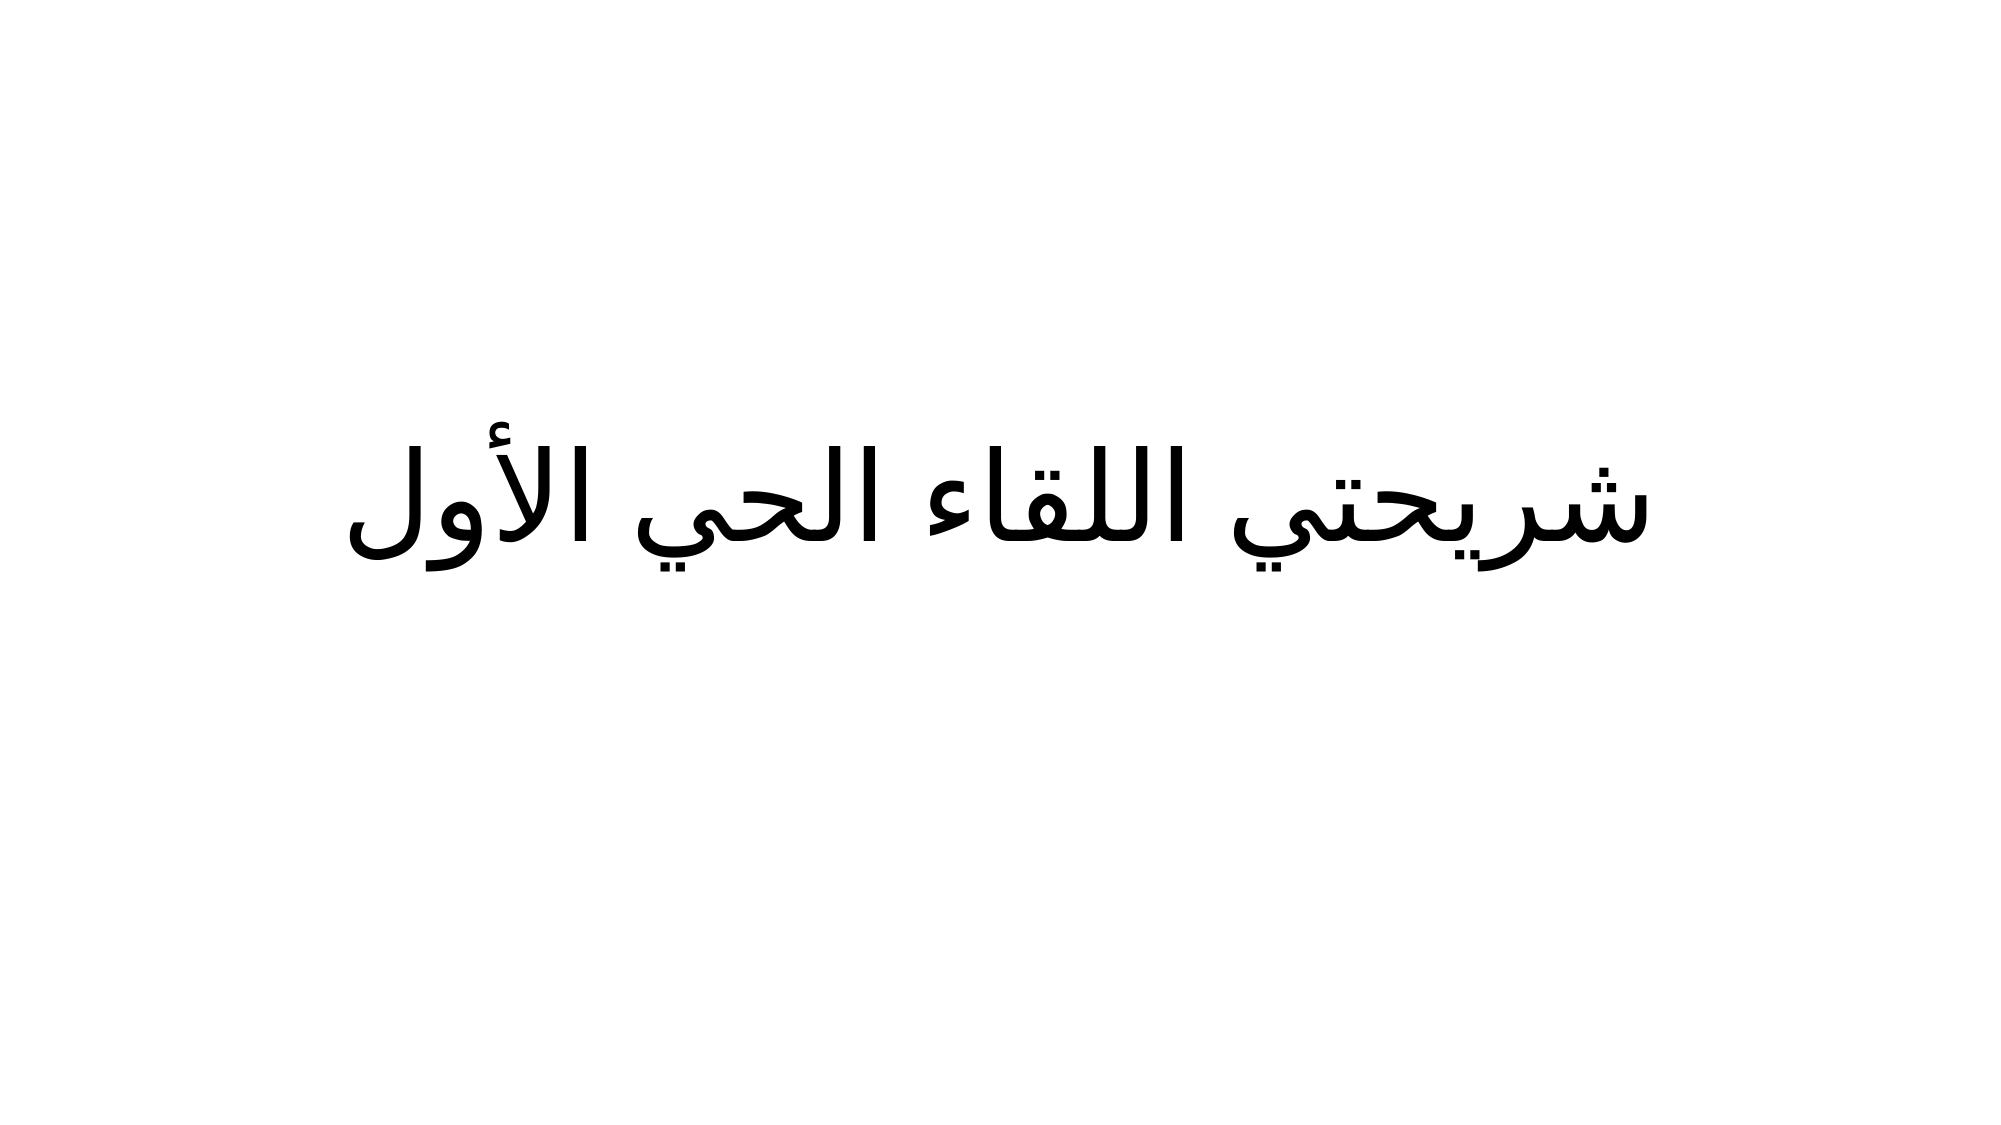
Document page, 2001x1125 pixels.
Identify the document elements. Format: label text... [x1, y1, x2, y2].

title شريحتي اللقاء الحي الأول [249, 184, 1750, 576]
